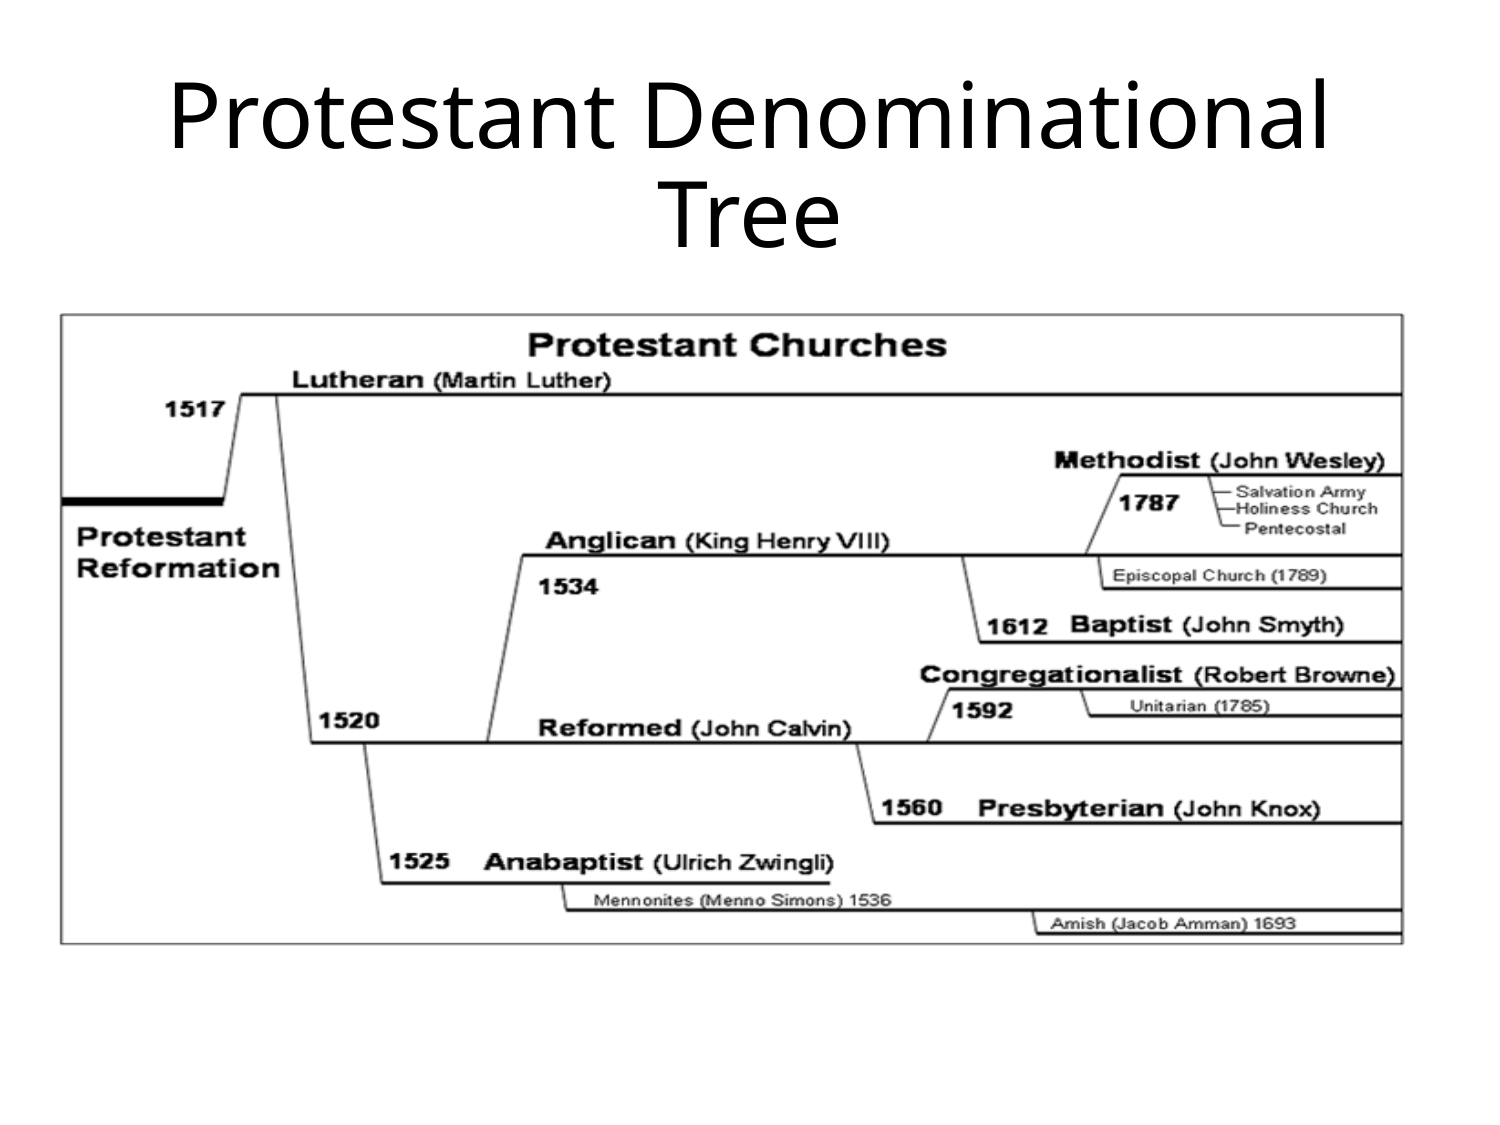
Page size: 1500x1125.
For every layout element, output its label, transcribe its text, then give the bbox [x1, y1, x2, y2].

title Protestant Denominational Tree [103, 59, 1397, 278]
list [55, 305, 1423, 953]
